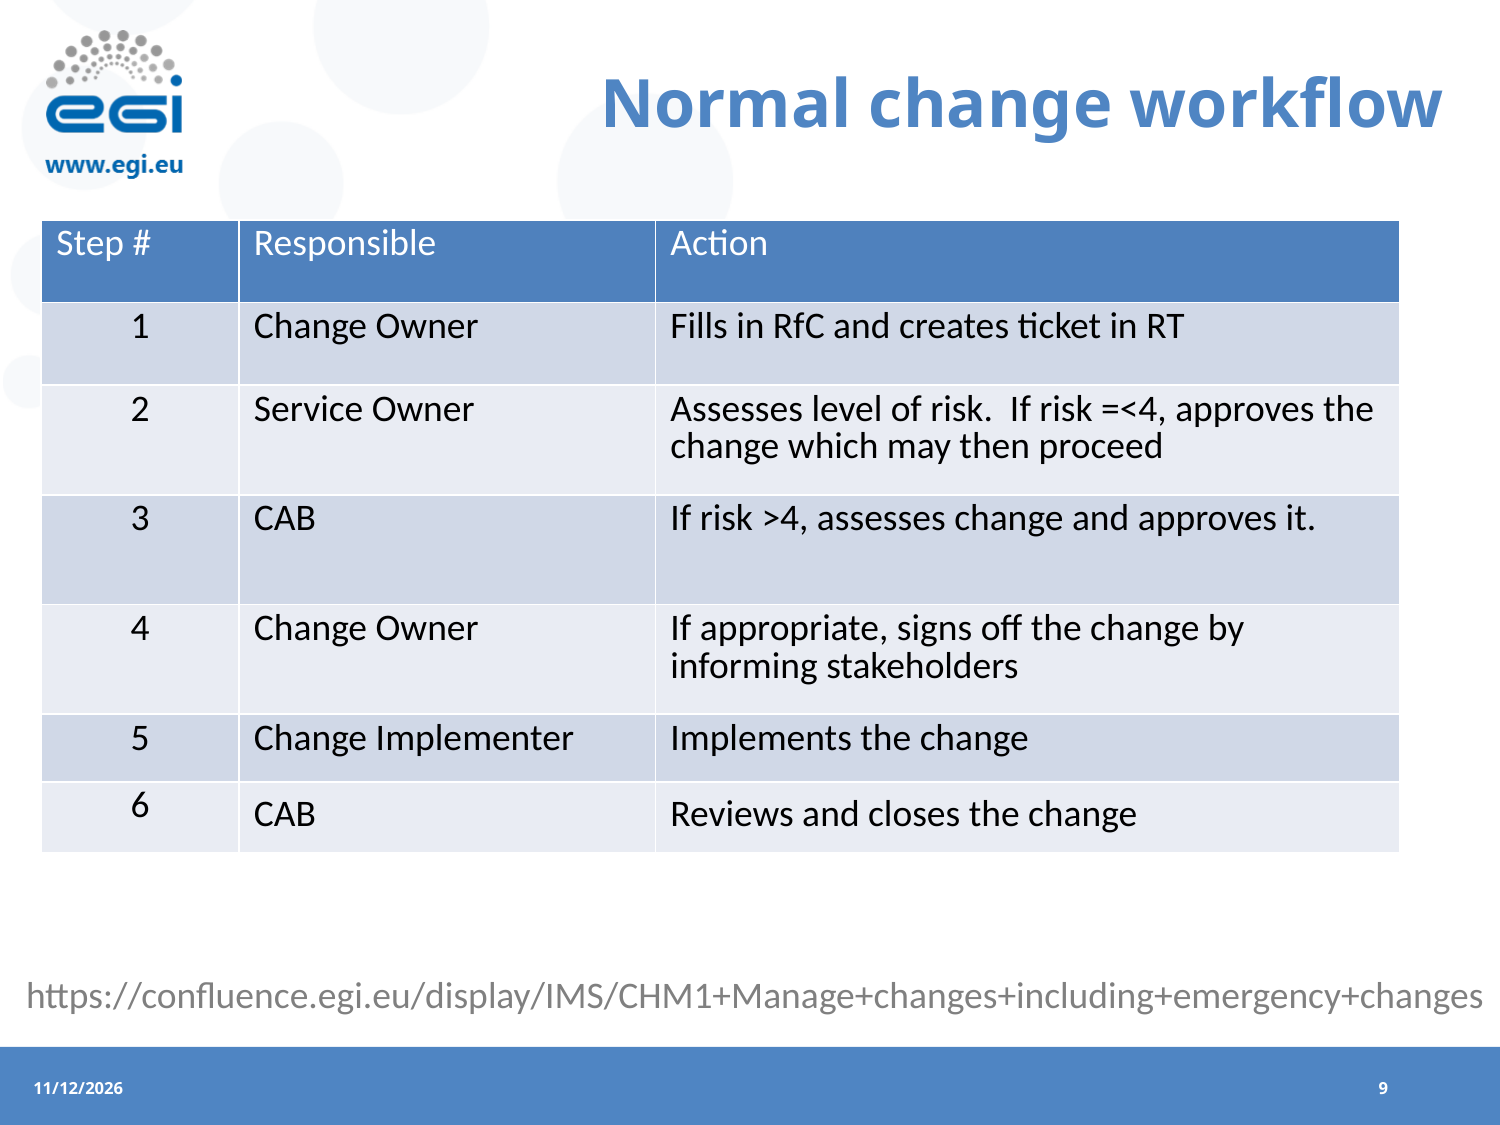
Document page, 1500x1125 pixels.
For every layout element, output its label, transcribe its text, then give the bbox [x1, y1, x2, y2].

table_cell Change Owner [240, 605, 655, 713]
table_cell Change Implementer [240, 715, 655, 781]
title Normal change workflow [253, 30, 1459, 171]
table_header Responsible [240, 221, 655, 302]
table_cell Implements the change [656, 715, 1399, 781]
table_cell 4 [42, 605, 238, 713]
table_cell Fills in RfC and creates ticket in RT [656, 303, 1399, 384]
table_cell Assesses level of risk. If risk =<4, approves the change which may then proceed [656, 386, 1399, 494]
table_cell CAB [240, 496, 655, 604]
table_cell If risk >4, assesses change and approves it. [656, 496, 1399, 604]
table_cell CAB [240, 783, 655, 852]
table_cell 6 [42, 783, 238, 852]
table_cell 3 [42, 496, 238, 604]
text_box https://confluence.egi.eu/display/IMS/CHM1+Manage+changes+including+emergency+changes [11, 964, 1500, 1024]
table_cell If appropriate, signs off the change by informing stakeholders [656, 605, 1399, 713]
table_header Action [656, 221, 1399, 302]
table_cell 2 [42, 386, 238, 494]
table_cell Reviews and closes the change [656, 783, 1399, 852]
table_cell Change Owner [240, 303, 655, 384]
picture [3, 0, 1076, 772]
table_header Step # [42, 221, 238, 302]
table_cell Service Owner [240, 386, 655, 494]
table_cell 5 [42, 715, 238, 781]
table_cell 1 [42, 303, 238, 384]
